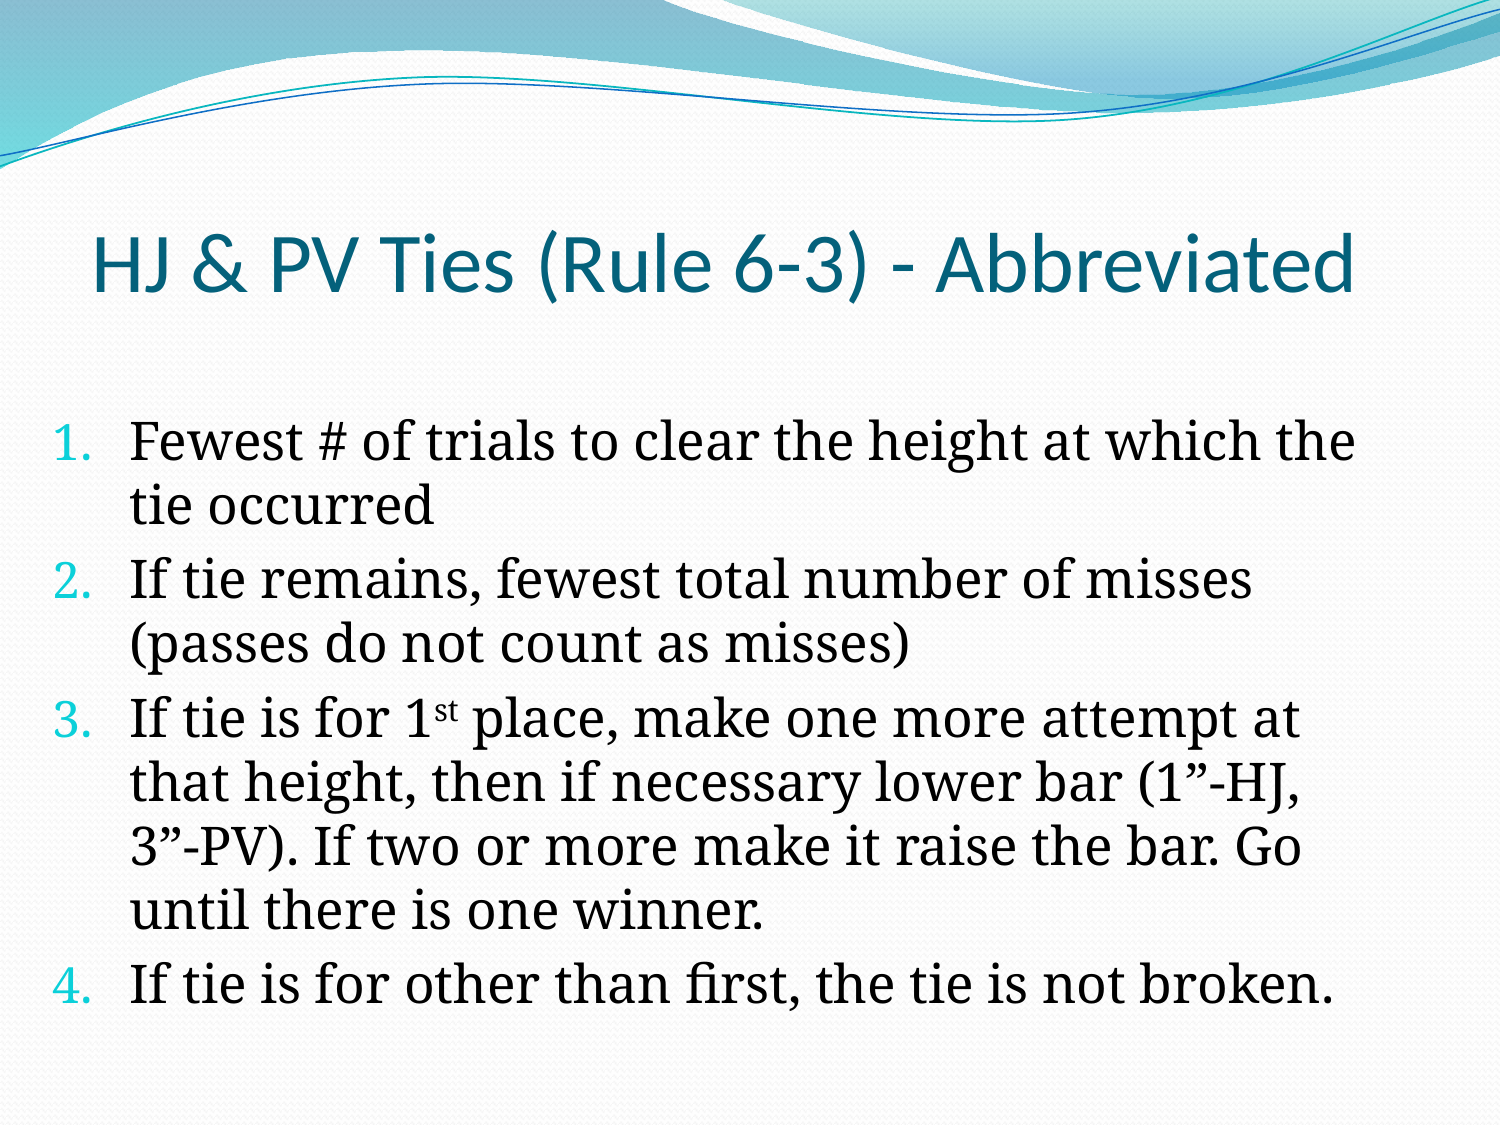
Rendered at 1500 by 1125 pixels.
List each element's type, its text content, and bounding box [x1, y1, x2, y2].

text_box [87, 312, 1388, 478]
list Fewest # of trials to clear the height at which the tie occurred If tie remains, fewest total number of misses (passes do not count as misses) If tie is for 1st place, make one more attempt at that height, then if necessary lower bar (1”-HJ, 3”-PV). If two or more make it raise the bar. Go until there is one winner. If tie is for other than first, the tie is not broken. [37, 399, 1388, 1075]
title HJ & PV Ties (Rule 6-3) - Abbreviated [50, 174, 1400, 310]
